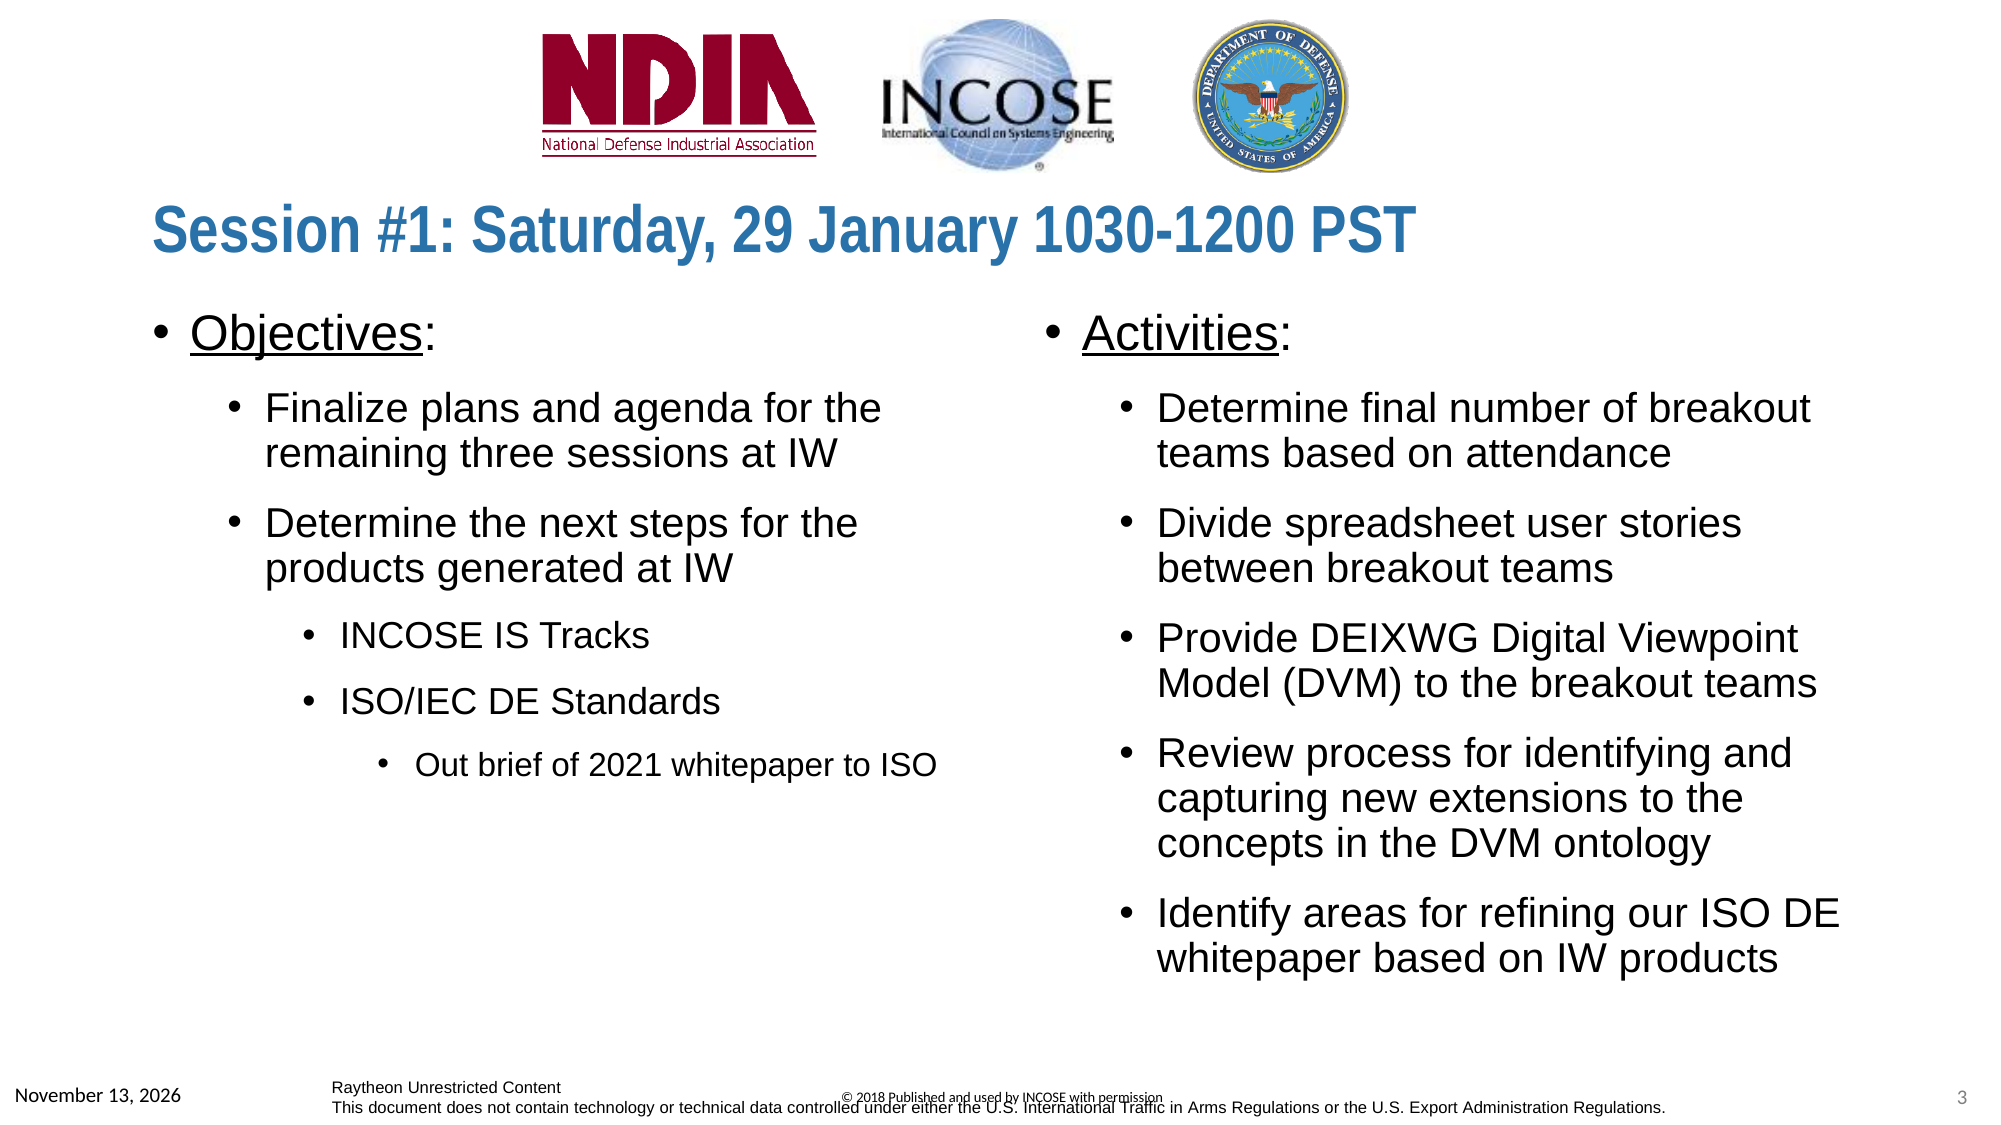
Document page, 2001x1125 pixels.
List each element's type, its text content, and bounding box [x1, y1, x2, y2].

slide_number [0, 1064, 224, 1124]
title Session #1: Saturday, 29 January 1030-1200 PST [137, 174, 1888, 288]
list Activities: Determine final number of breakout teams based on attendance Divide spreadsheet user stories between breakout teams Provide DEIXWG Digital Viewpoint Model (DVM) to the breakout teams Review process for identifying and capturing new extensions to the concepts in the DVM ontology Identify areas for refining our ISO DE whitepaper based on IW products [1029, 299, 1888, 1012]
list Objectives: Finalize plans and agenda for the remaining three sessions at IW Determine the next steps for the products generated at IW INCOSE IS Tracks ISO/IEC DE Standards Out brief of 2021 whitepaper to ISO [137, 299, 988, 1012]
text_box Raytheon Unrestricted Content This document does not contain technology or technical data controlled under either the U.S. International Traffic in Arms Regulations or the U.S. Export Administration Regulations. [316, 1069, 1684, 1125]
picture [882, 19, 1114, 173]
picture [1192, 19, 1349, 173]
slide_number 3 [1924, 1065, 2000, 1125]
picture [541, 34, 817, 157]
